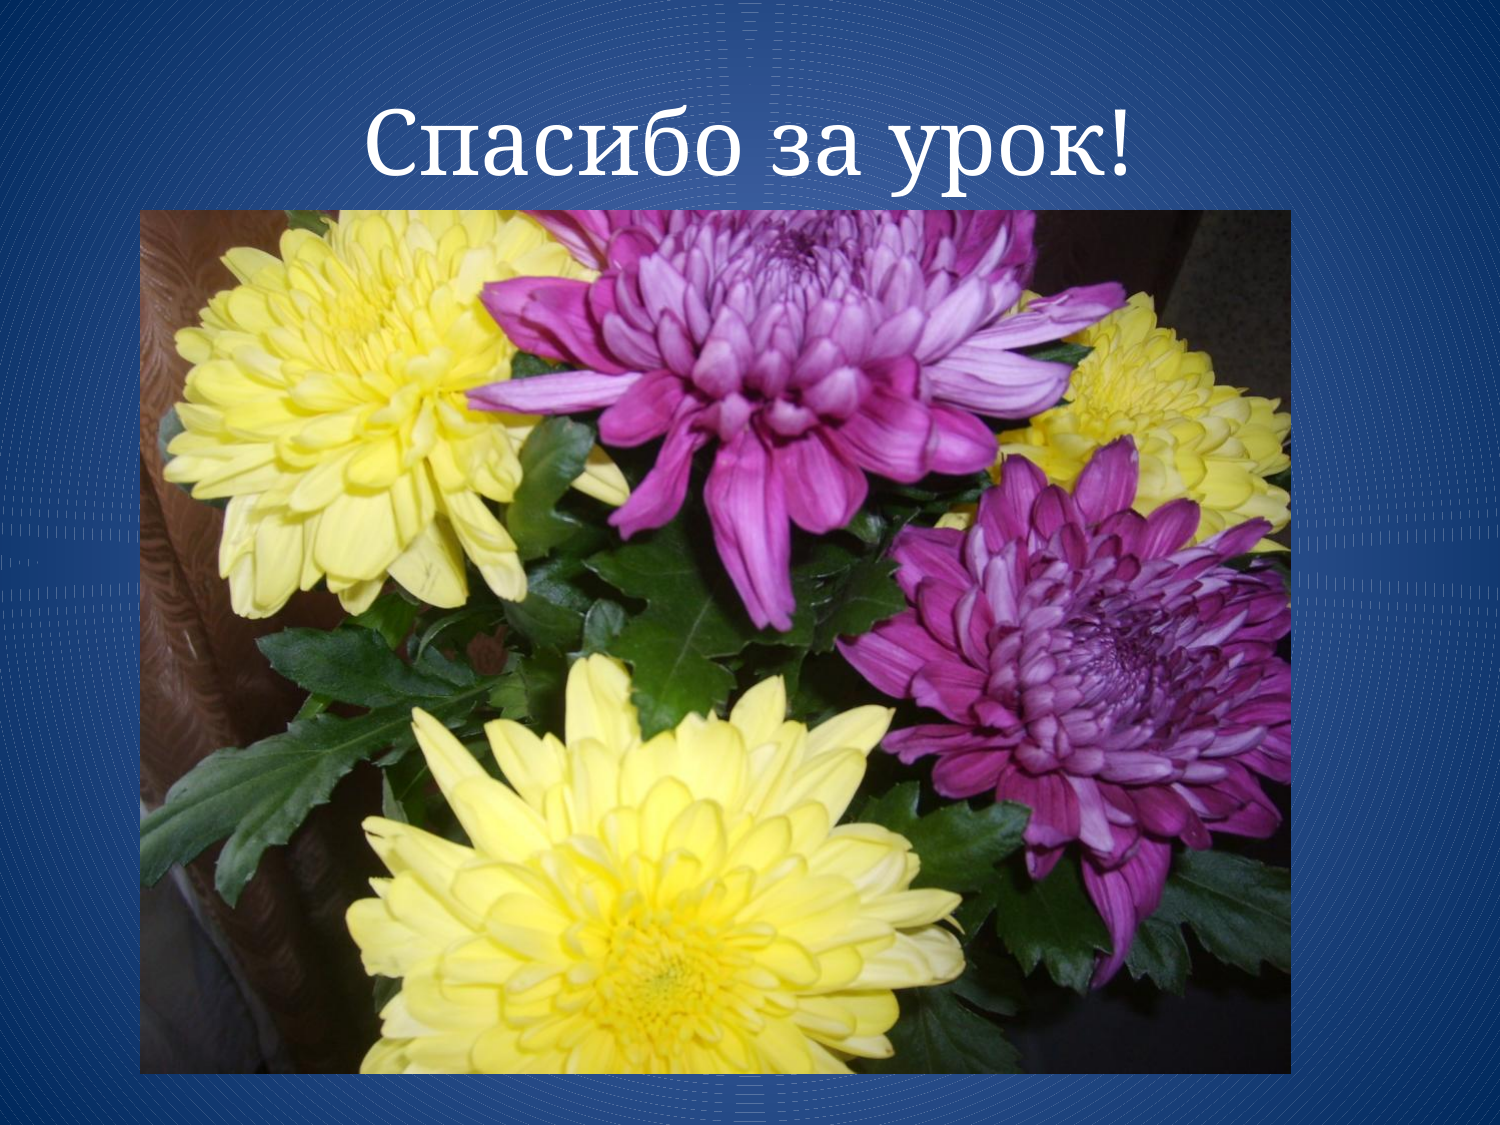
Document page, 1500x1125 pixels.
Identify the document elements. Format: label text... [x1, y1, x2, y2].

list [140, 210, 1291, 1074]
title Спасибо за урок! [75, 45, 1425, 233]
